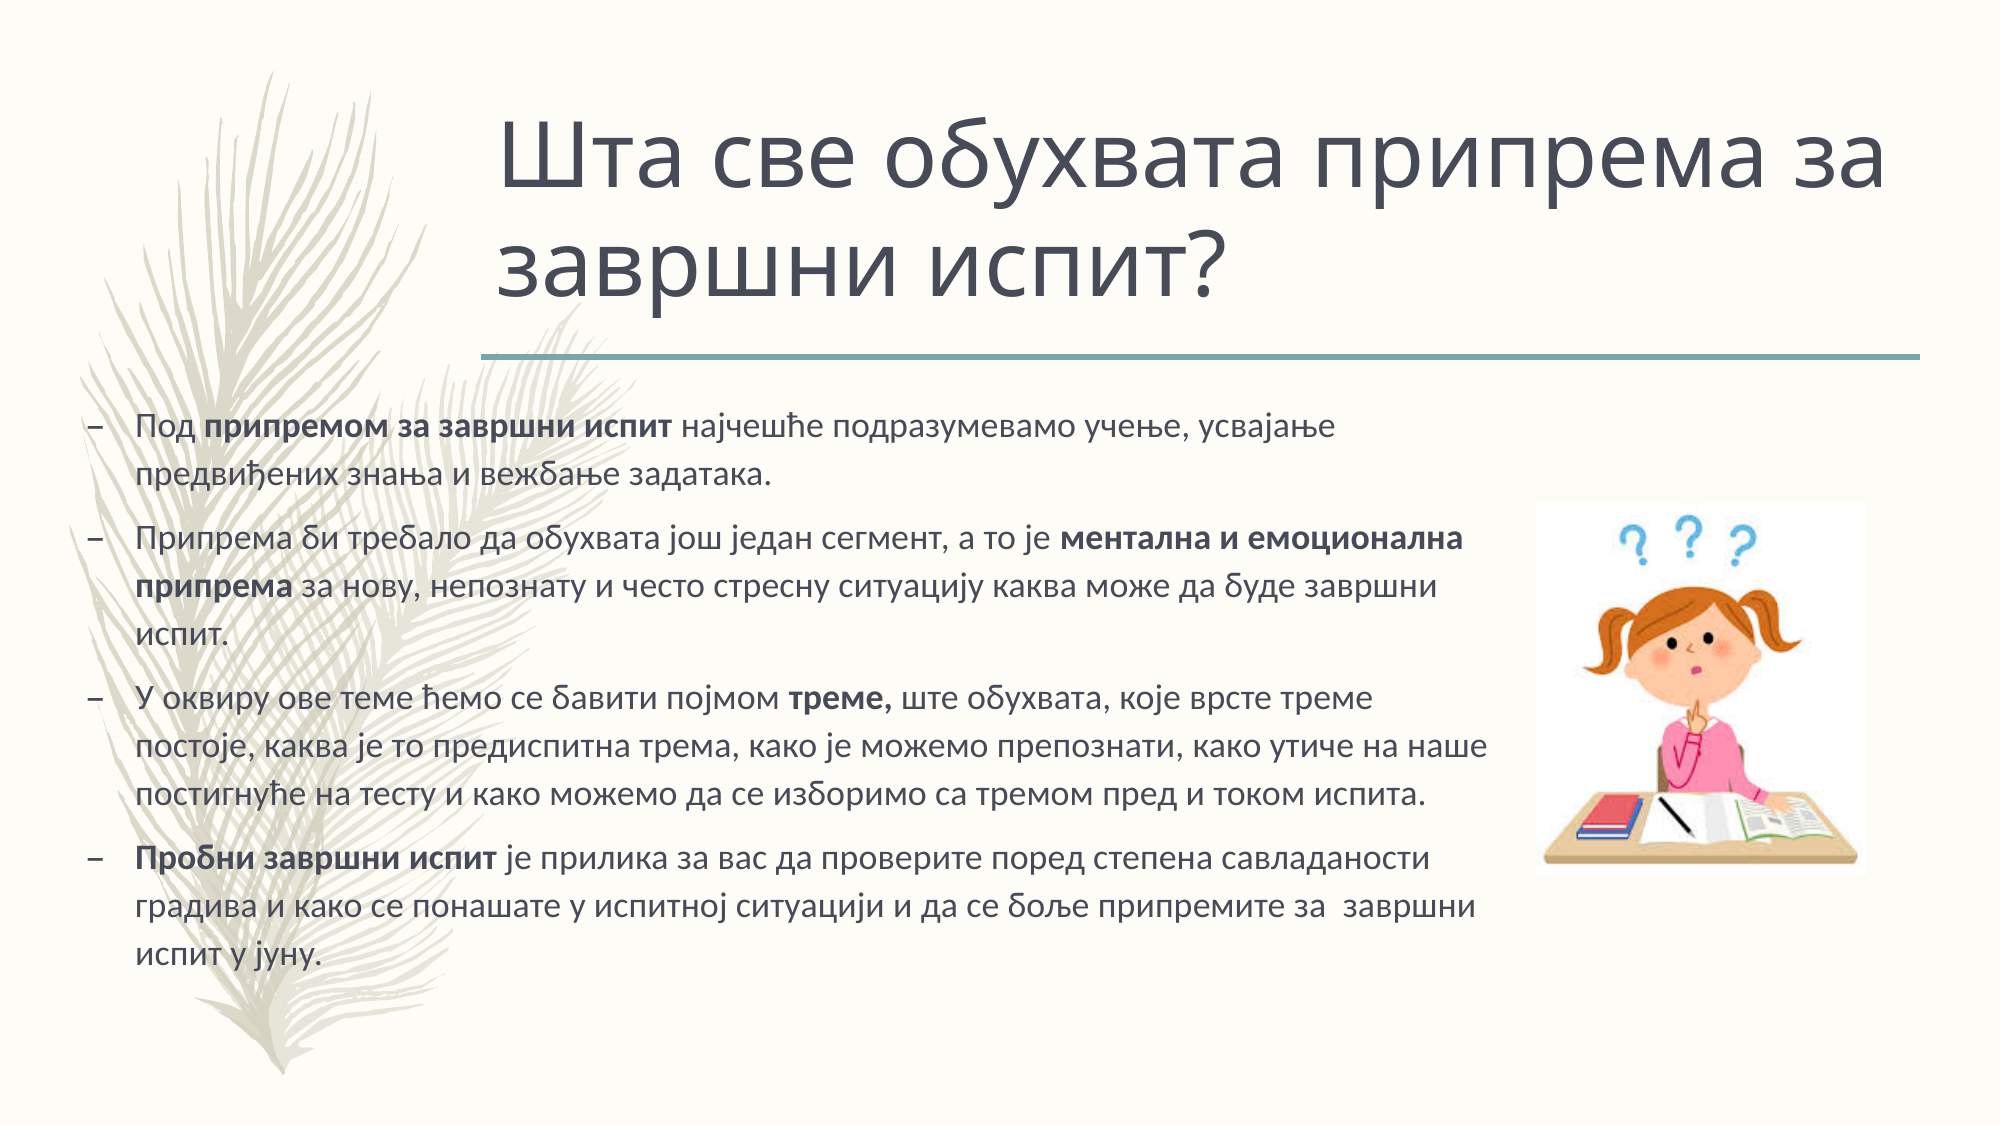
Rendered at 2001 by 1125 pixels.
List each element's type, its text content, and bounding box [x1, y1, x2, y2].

list Под припремом за завршни испит најчешће подразумевамо учење, усвајање предвиђених знања и вежбање задатака. Припрема би требало да обухвата још један сегмент, а то је ментална и емоционална припрема за нову, непознату и често стресну ситуацију каква може да буде завршни испит. У оквиру ове теме ћемо се бавити појмом треме, ште обухвата, које врсте треме постоје, каква је то предиспитна трема, како је можемо препознати, како утиче на наше постигнуће на тесту и како можемо да се изборимо са тремом пред и током испита. Пробни завршни испит је прилика за вас да проверите поред степена савладаности градива и како се понашате у испитној ситуацији и да се боље припремите за завршни испит у јуну. [71, 389, 1511, 989]
picture [1536, 502, 1867, 876]
title Шта све обухвата припрема за завршни испит? [481, 93, 1920, 350]
